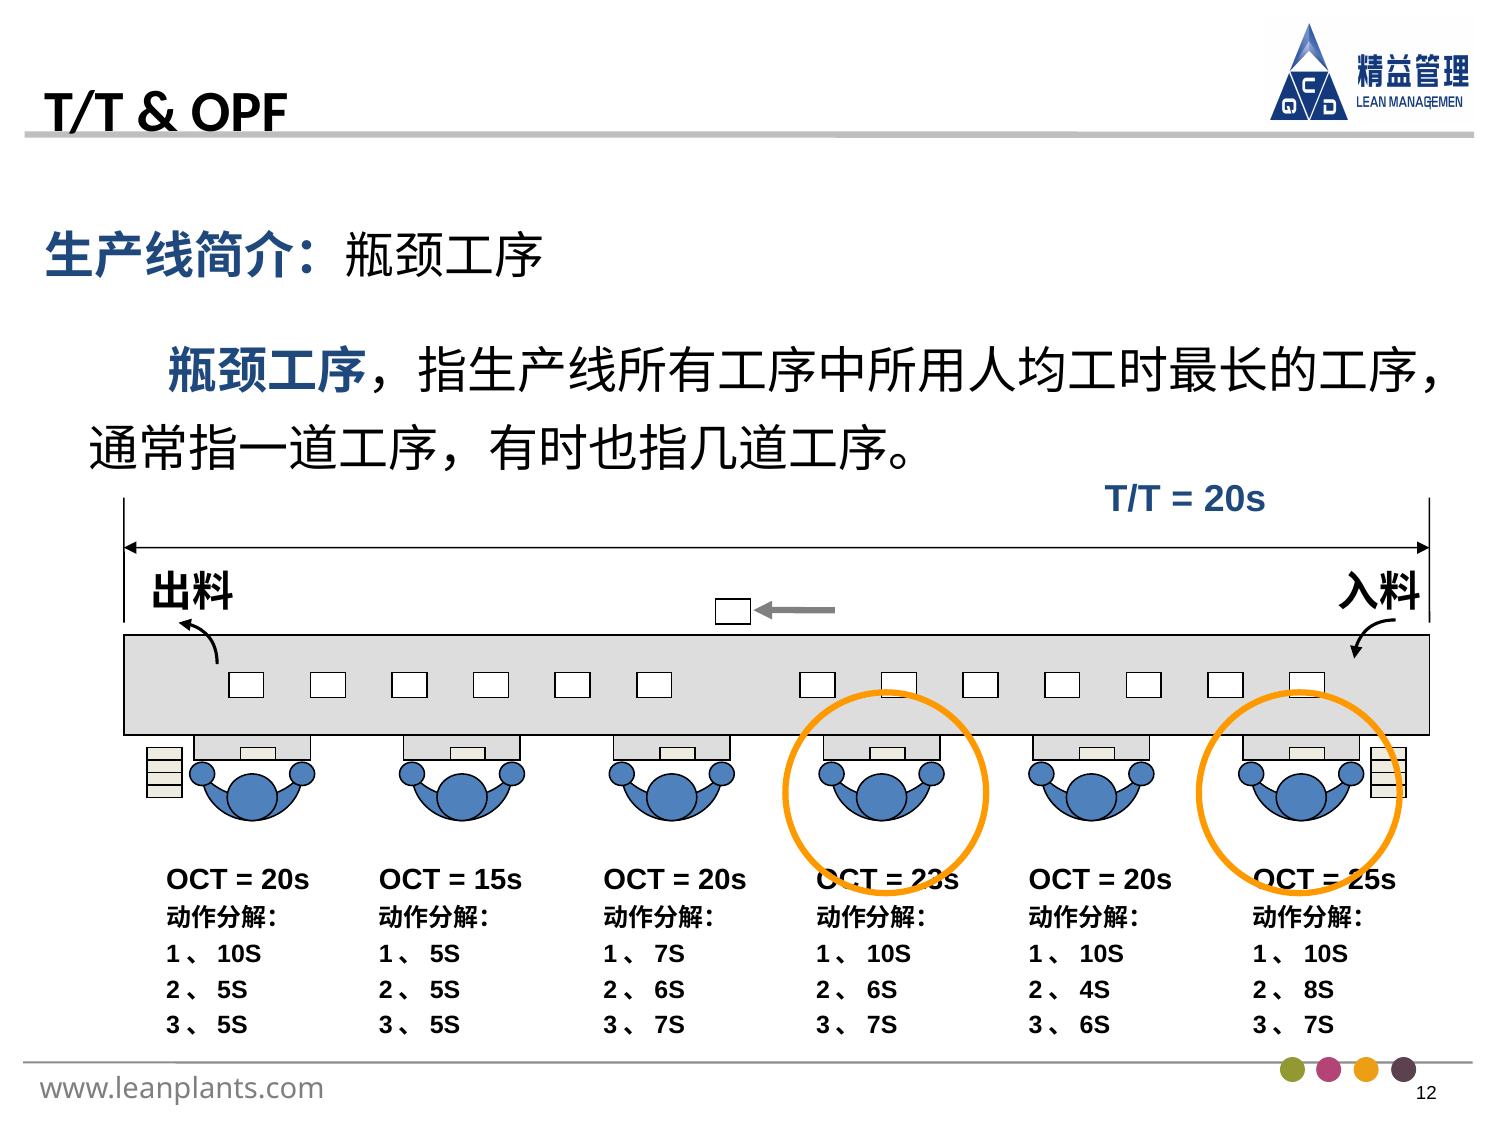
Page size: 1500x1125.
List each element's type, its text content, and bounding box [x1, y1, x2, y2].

text_box OCT = 25s 动作分解： 1、10S 2、8S 3、7S [1238, 846, 1412, 1047]
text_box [123, 497, 1437, 823]
picture [1265, 17, 1475, 123]
text_box OCT = 23s 动作分解： 1、10S 2、6S 3、7S [801, 846, 975, 1047]
text_box OCT = 20s 动作分解： 1、10S 2、5S 3、5S [151, 846, 325, 1047]
text_box 瓶颈工序，指生产线所有工序中所用人均工时最长的工序，通常指一道工序，有时也指几道工序。 [73, 313, 1436, 484]
text_box OCT = 20s 动作分解： 1、7S 2、6S 3、7S [588, 846, 762, 1047]
text_box OCT = 15s 动作分解： 1、5S 2、5S 3、5S [364, 846, 538, 1047]
text_box T/T = 20s [1089, 466, 1282, 497]
text_box [1203, 823, 1395, 894]
text_box [790, 823, 982, 894]
text_box 生产线简介：瓶颈工序 [29, 215, 916, 291]
text_box OCT = 20s 动作分解： 1、10S 2、4S 3、6S [1013, 846, 1188, 1047]
